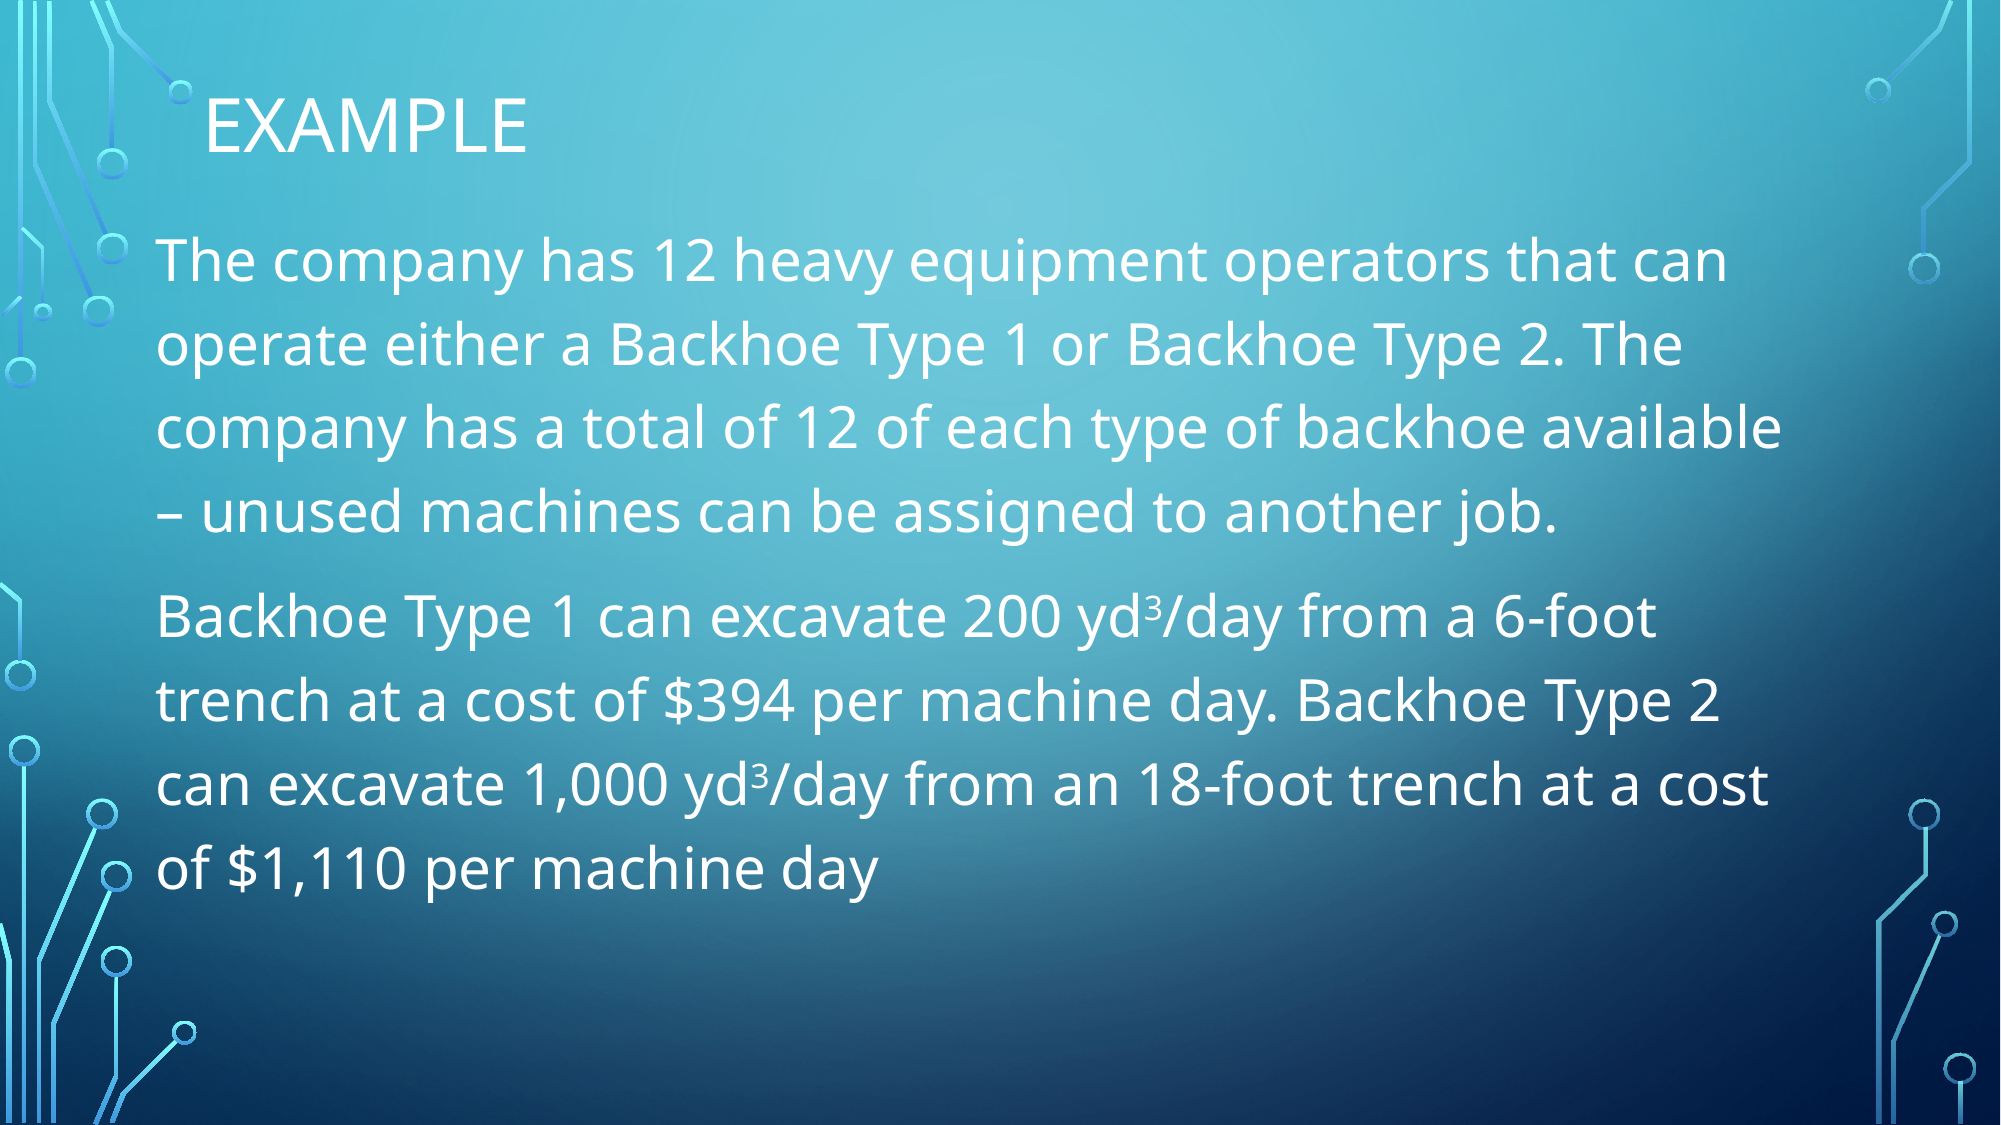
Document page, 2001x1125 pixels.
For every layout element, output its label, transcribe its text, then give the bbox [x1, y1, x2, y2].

list The company has 12 heavy equipment operators that can operate either a Backhoe Type 1 or Backhoe Type 2. The company has a total of 12 of each type of backhoe available – unused machines can be assigned to another job. Backhoe Type 1 can excavate 200 yd3/day from a 6-foot trench at a cost of $394 per machine day. Backhoe Type 2 can excavate 1,000 yd3/day from an 18-foot trench at a cost of $1,110 per machine day [140, 201, 1813, 1032]
title example [187, 7, 1813, 201]
